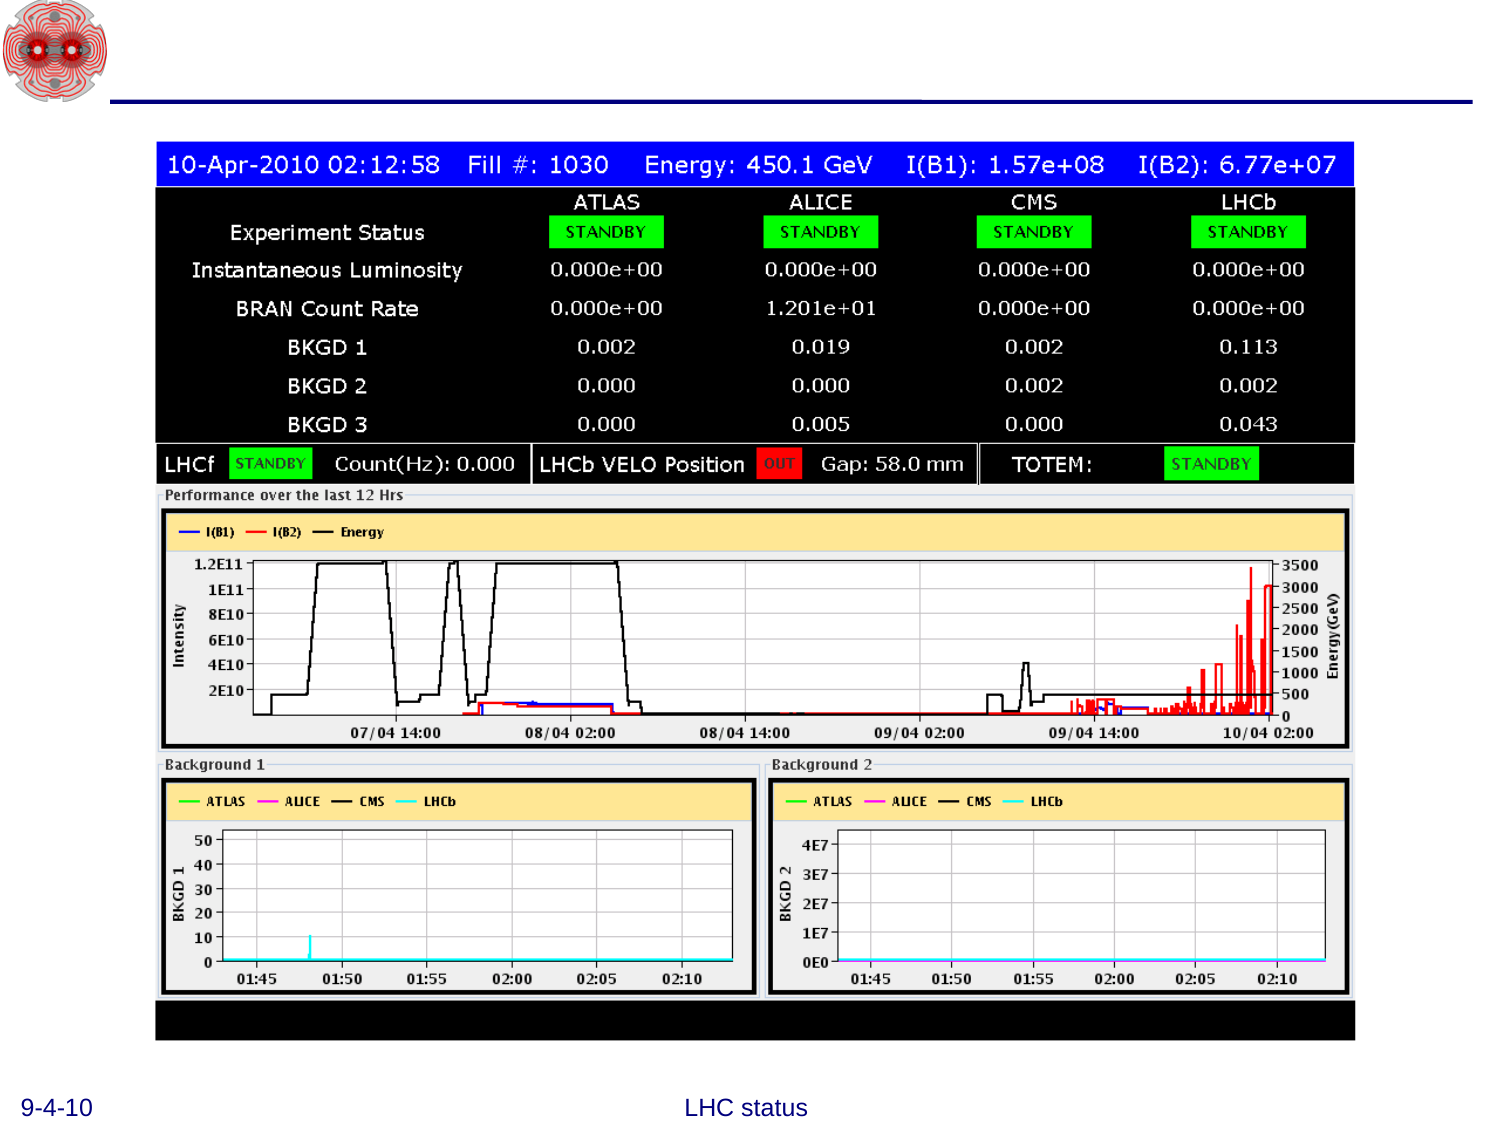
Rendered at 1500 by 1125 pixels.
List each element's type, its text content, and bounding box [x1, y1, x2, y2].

picture [0, 0, 108, 103]
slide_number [5, 1085, 356, 1125]
picture [152, 137, 1360, 1044]
footer LHC status [512, 1087, 988, 1125]
